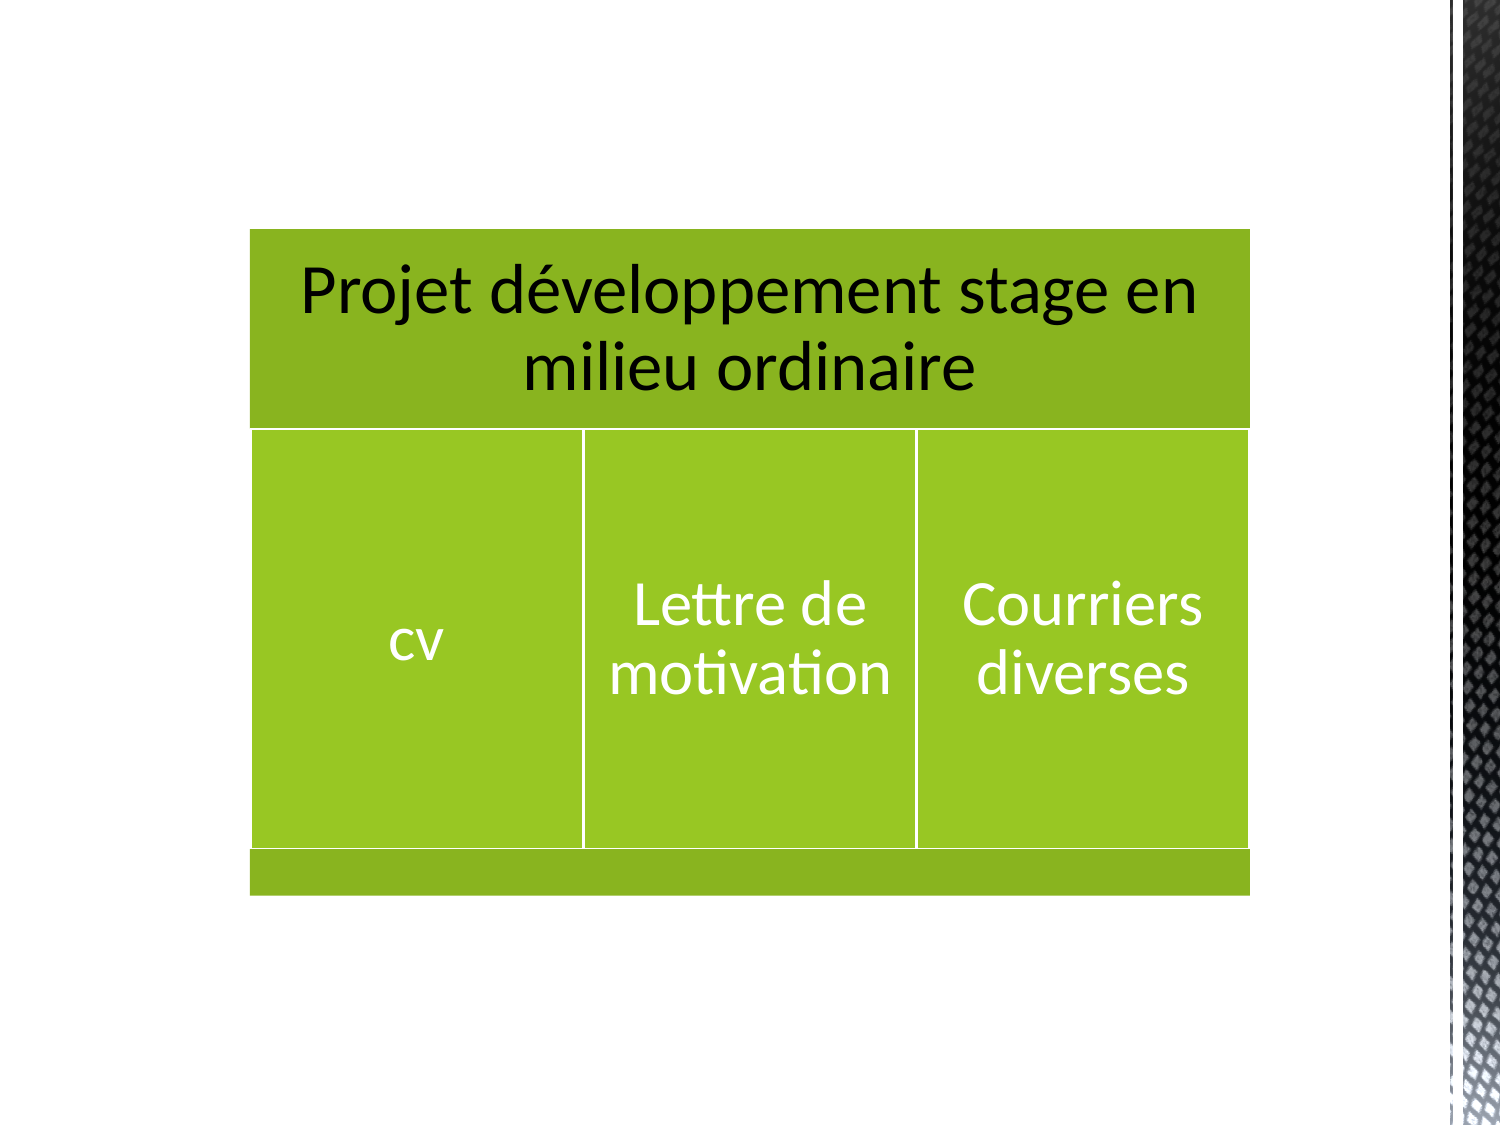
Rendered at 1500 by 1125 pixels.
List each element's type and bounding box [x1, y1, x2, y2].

text_box [249, 228, 1251, 897]
picture [1447, 0, 1500, 1125]
